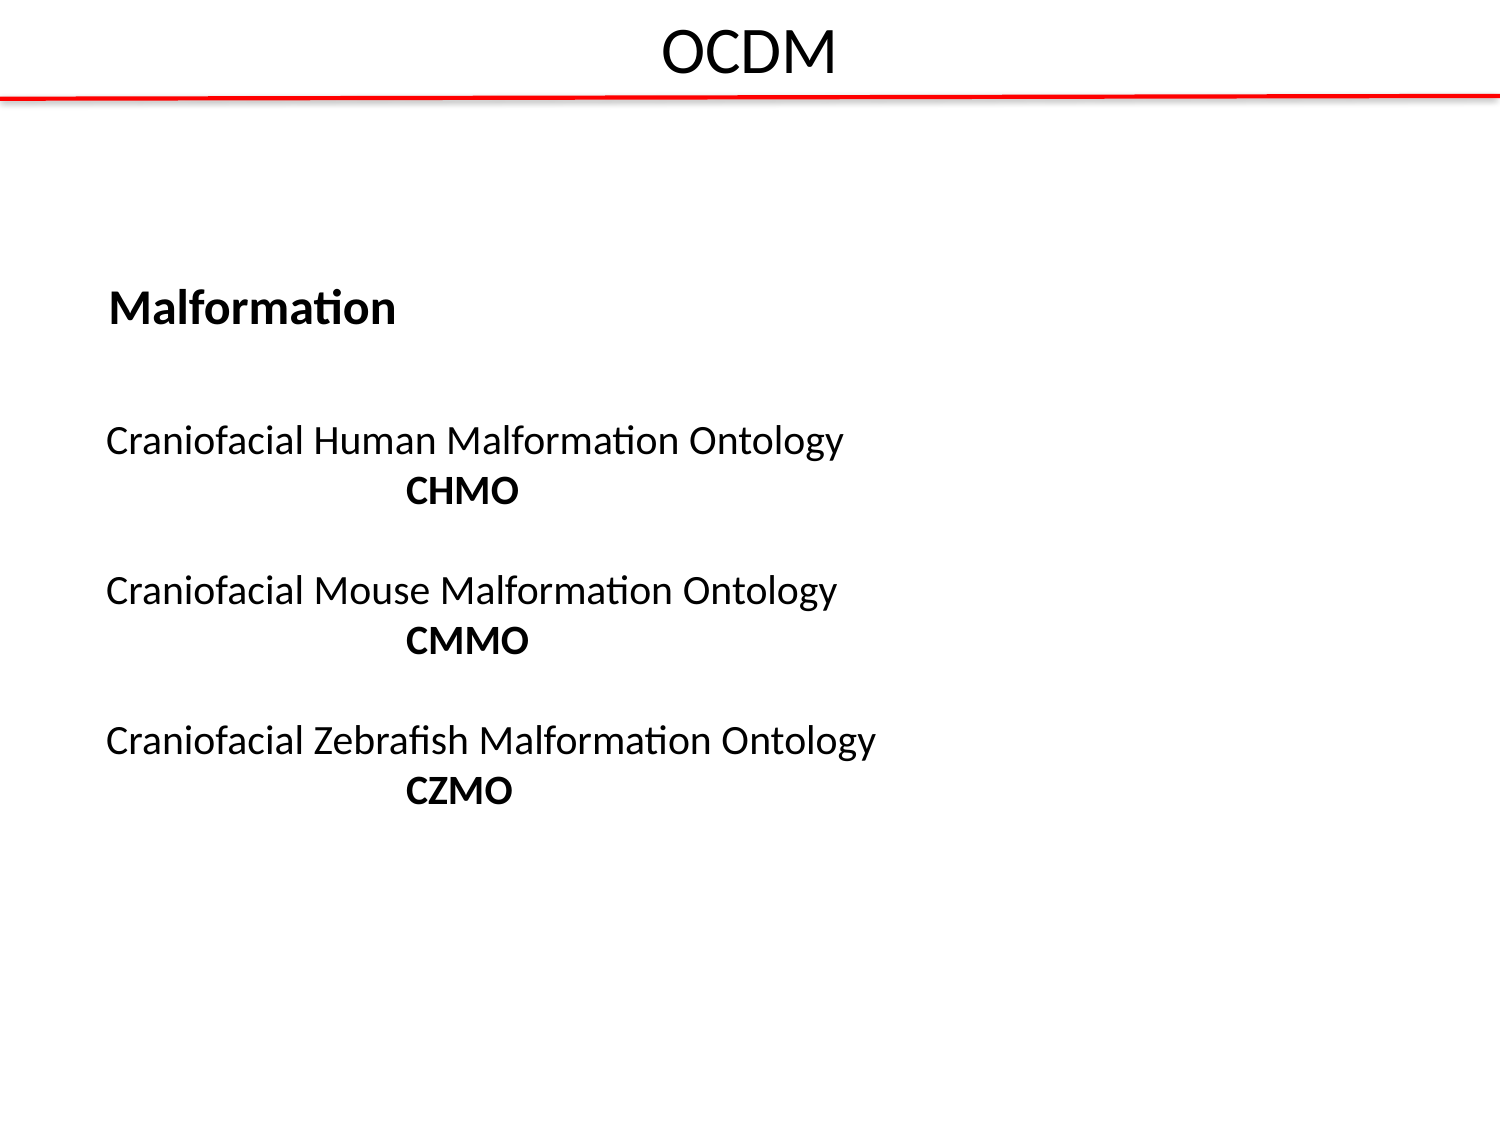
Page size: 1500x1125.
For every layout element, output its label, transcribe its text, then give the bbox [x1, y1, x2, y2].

text_box OCDM [0, 0, 1500, 94]
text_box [0, 95, 1500, 99]
text_box Craniofacial Human Malformation Ontology CHMO Craniofacial Mouse Malformation Ontology CMMO Craniofacial Zebrafish Malformation Ontology CZMO [91, 304, 1460, 870]
text_box Malformation [93, 267, 412, 342]
